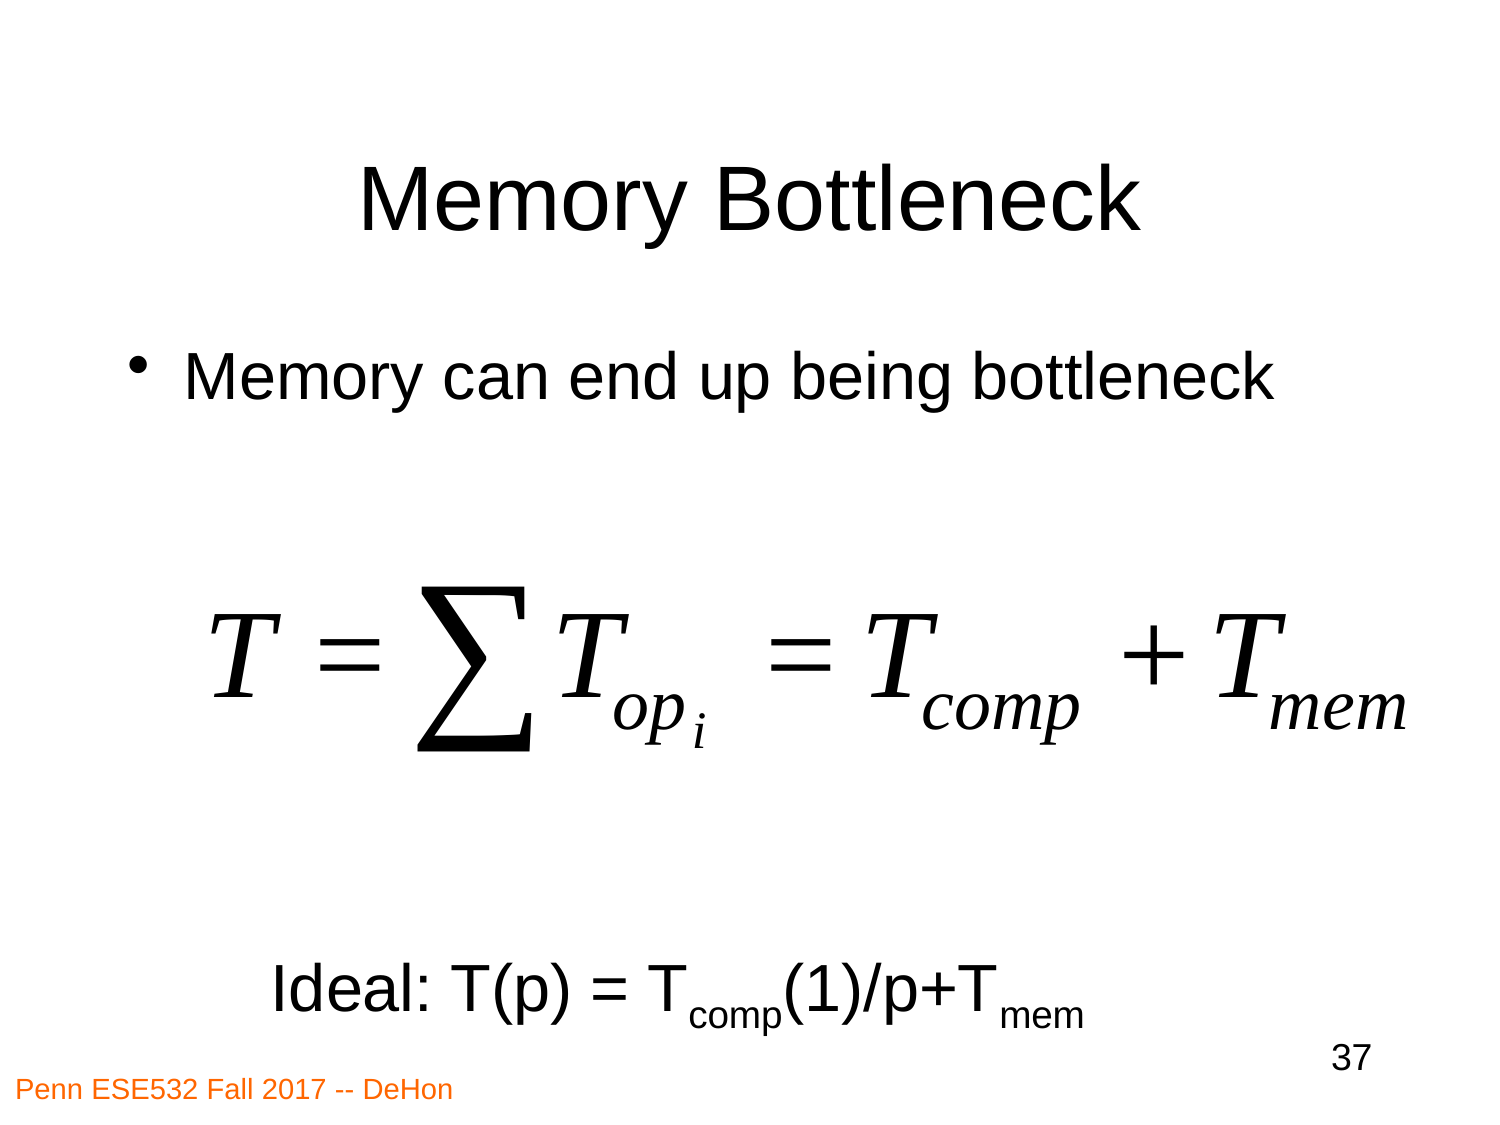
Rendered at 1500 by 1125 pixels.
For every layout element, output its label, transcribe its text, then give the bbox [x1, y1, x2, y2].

title Memory Bottleneck [112, 99, 1388, 288]
list Memory can end up being bottleneck [112, 324, 1388, 1001]
slide_number Penn ESE532 Fall 2017 -- DeHon [0, 1062, 613, 1125]
text_box Ideal: T(p) = Tcomp(1)/p+Tmem [255, 937, 1100, 1044]
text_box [187, 549, 1424, 773]
slide_number 37 [1074, 1024, 1388, 1101]
